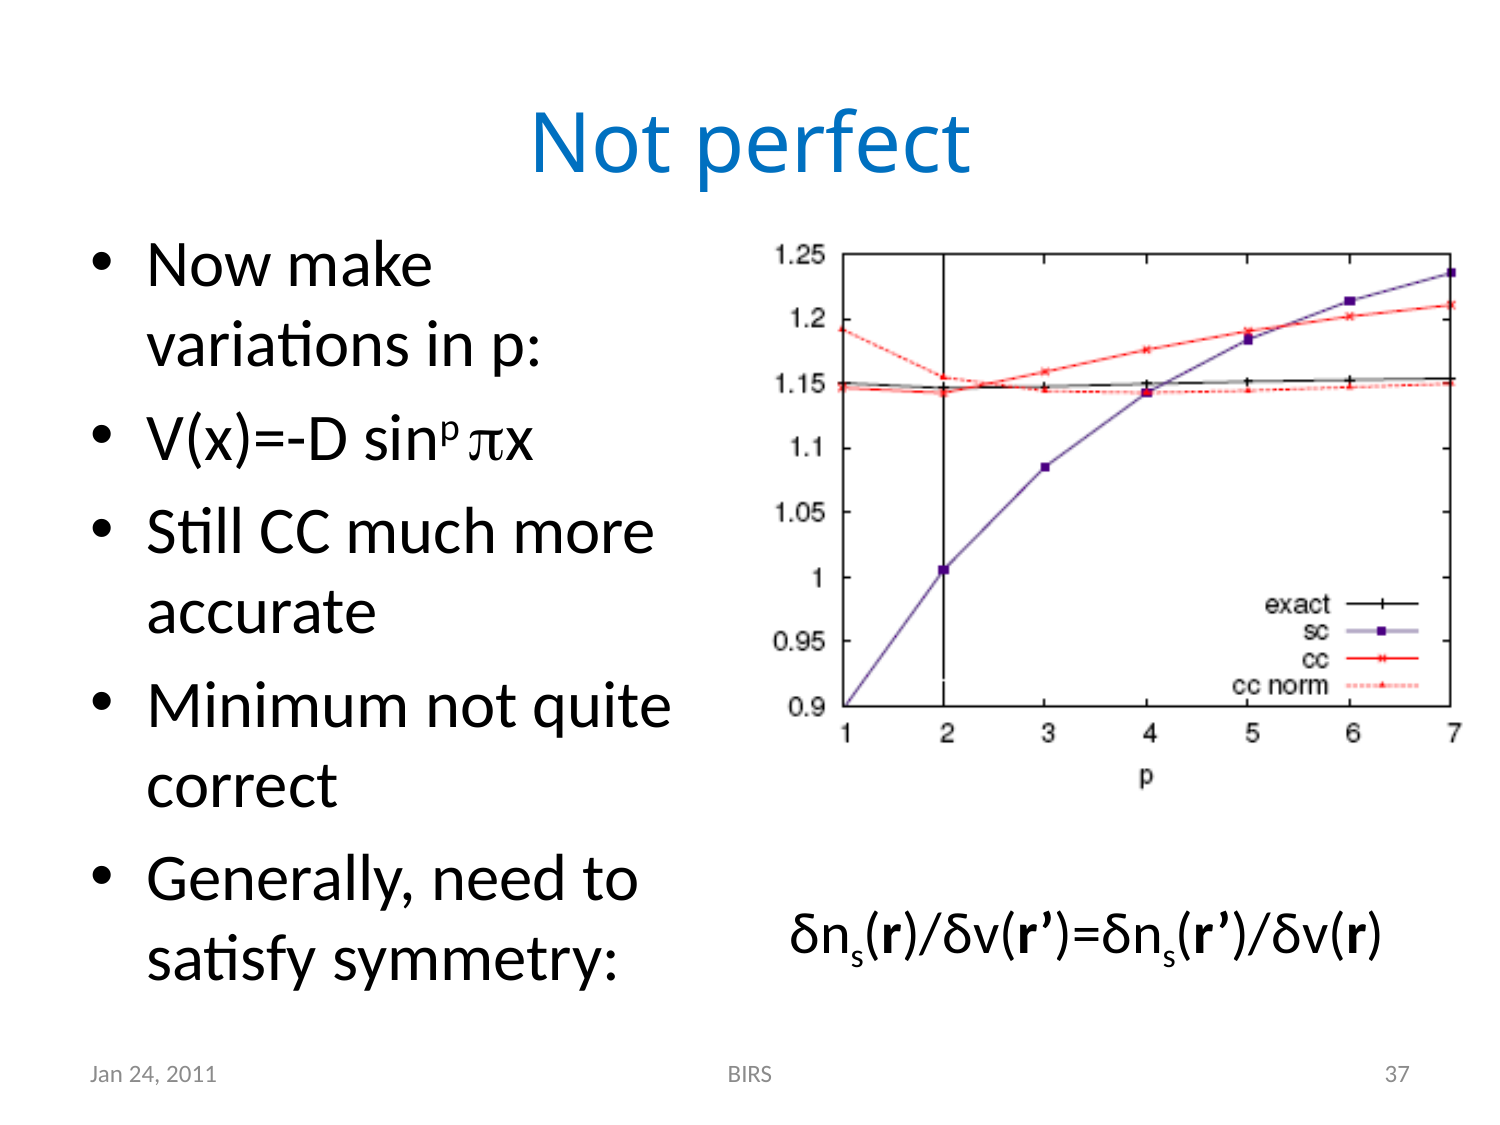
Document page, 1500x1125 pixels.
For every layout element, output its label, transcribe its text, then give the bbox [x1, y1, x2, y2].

picture [762, 212, 1500, 813]
text_box δns(r)/δv(r’)=δns(r’)/δv(r) [774, 887, 1450, 1052]
list Now make variations in p: V(x)=-D sinp px Still CC much more accurate Minimum not quite correct Generally, need to satisfy symmetry: [75, 212, 713, 1025]
slide_number 37 [1074, 1052, 1425, 1103]
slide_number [75, 1042, 425, 1103]
footer BIRS [512, 1042, 988, 1103]
title Not perfect [75, 45, 1425, 233]
